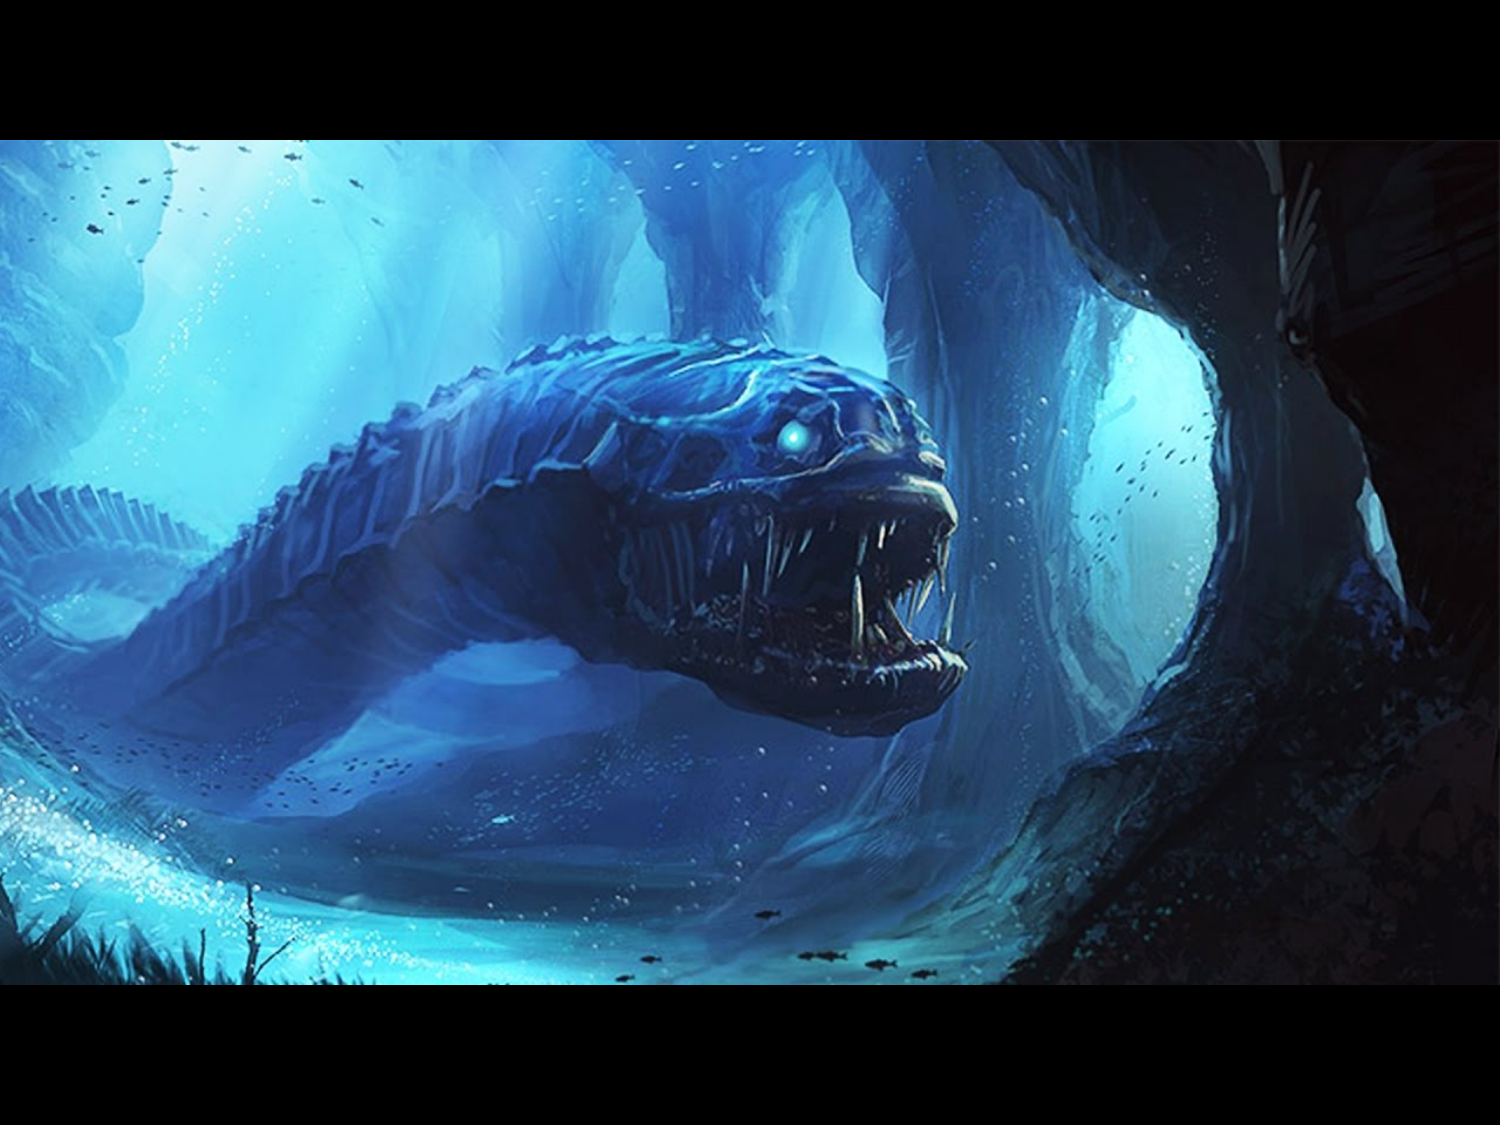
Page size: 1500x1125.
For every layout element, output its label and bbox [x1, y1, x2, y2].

picture [0, 140, 1500, 985]
